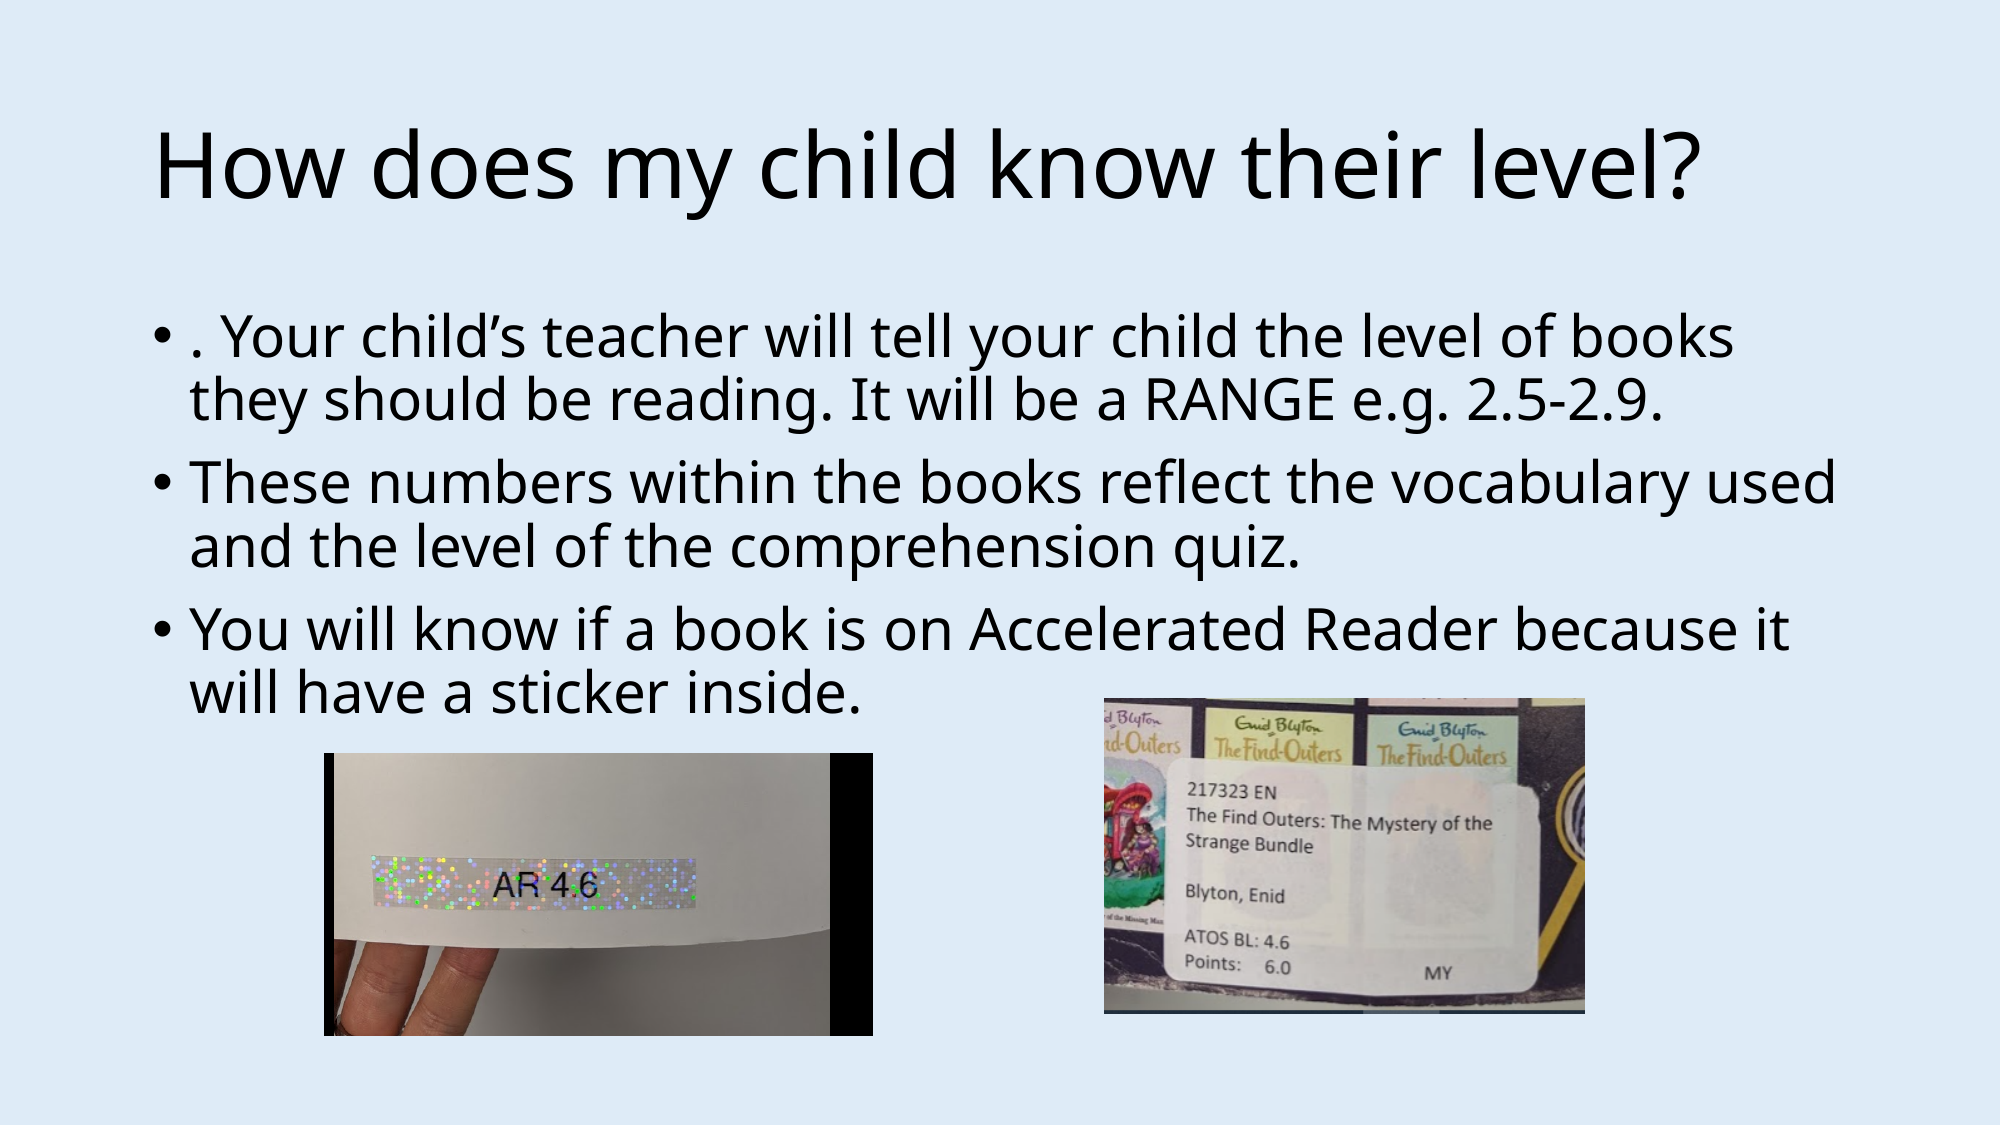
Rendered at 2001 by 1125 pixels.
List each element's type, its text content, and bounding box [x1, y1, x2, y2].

picture [1104, 698, 1586, 1014]
title How does my child know their level? [137, 59, 1863, 278]
picture [324, 753, 873, 1036]
list . Your child’s teacher will tell your child the level of books they should be reading. It will be a RANGE e.g. 2.5-2.9. These numbers within the books reflect the vocabulary used and the level of the comprehension quiz. You will know if a book is on Accelerated Reader because it will have a sticker inside. [137, 299, 1863, 1014]
